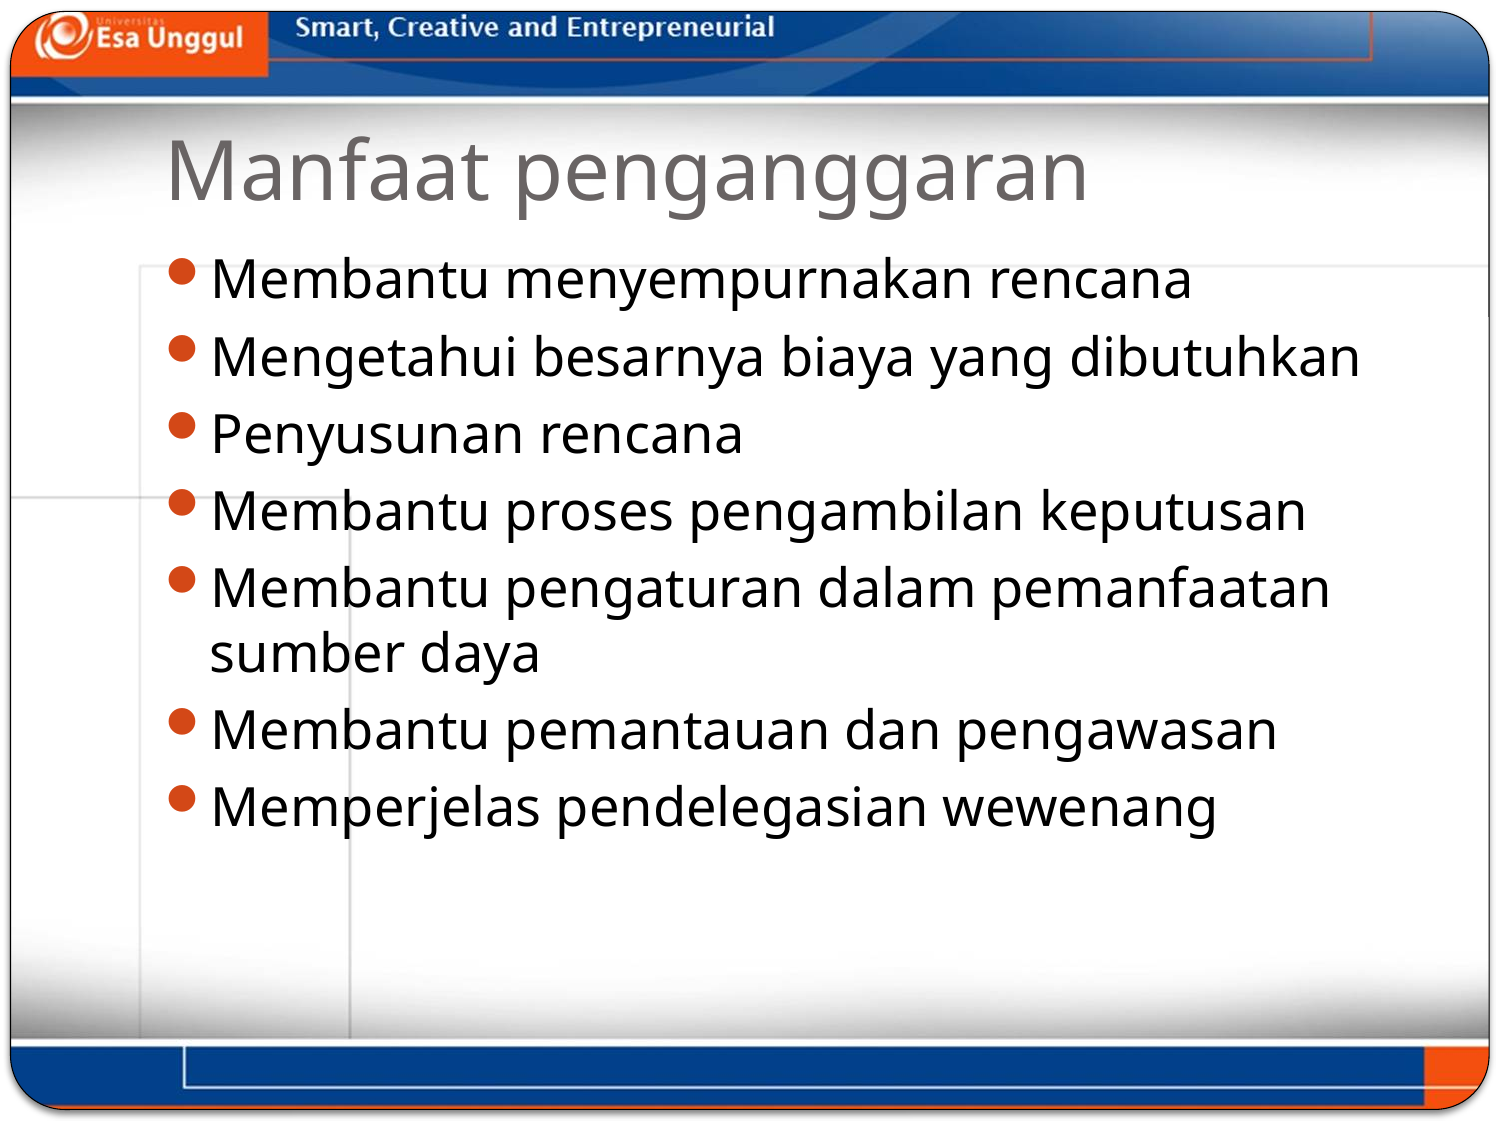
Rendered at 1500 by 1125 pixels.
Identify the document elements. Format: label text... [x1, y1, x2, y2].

picture [12, 12, 1488, 1108]
list Membantu menyempurnakan rencana Mengetahui besarnya biaya yang dibutuhkan Penyusunan rencana Membantu proses pengambilan keputusan Membantu pengaturan dalam pemanfaatan sumber daya Membantu pemantauan dan pengawasan Memperjelas pendelegasian wewenang [150, 237, 1425, 988]
title Manfaat penganggaran [150, 45, 1425, 233]
